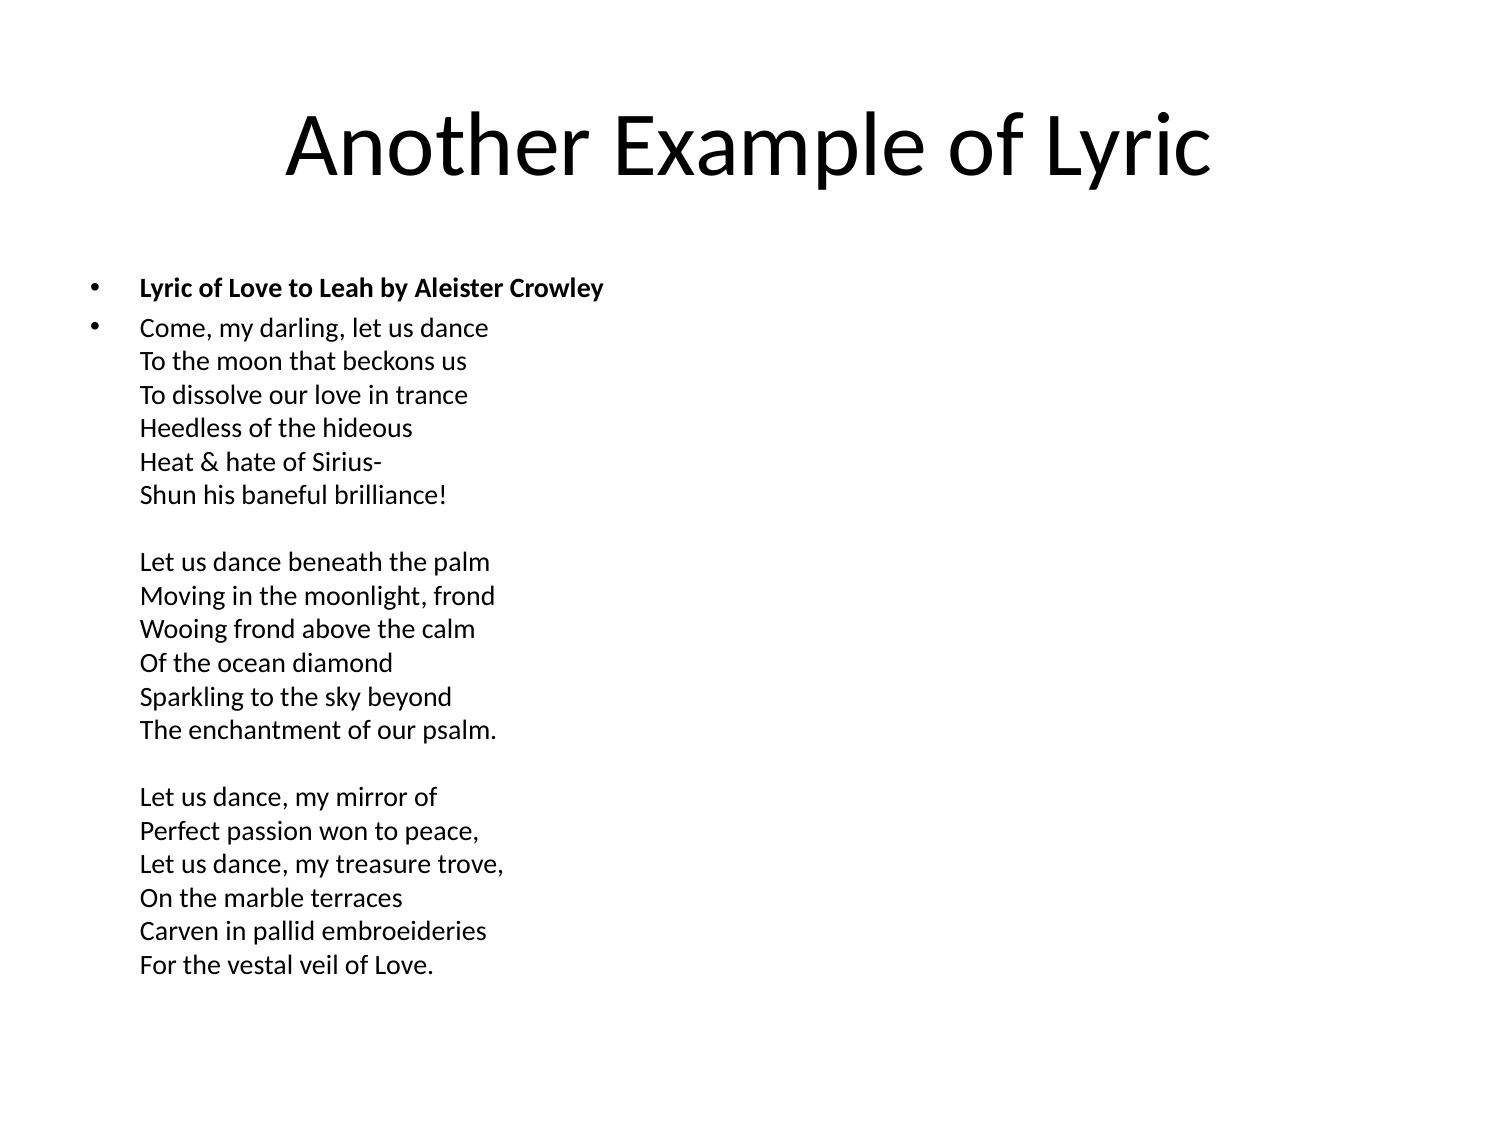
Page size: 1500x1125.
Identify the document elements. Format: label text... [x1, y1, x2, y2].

title Another Example of Lyric [75, 45, 1425, 233]
list Lyric of Love to Leah by Aleister Crowley Come, my darling, let us dance To the moon that beckons us To dissolve our love in trance Heedless of the hideous Heat & hate of Sirius- Shun his baneful brilliance! Let us dance beneath the palm Moving in the moonlight, frond Wooing frond above the calm Of the ocean diamond Sparkling to the sky beyond The enchantment of our psalm. Let us dance, my mirror of Perfect passion won to peace, Let us dance, my treasure trove, On the marble terraces Carven in pallid embroeideries For the vestal veil of Love. [75, 262, 1425, 1005]
